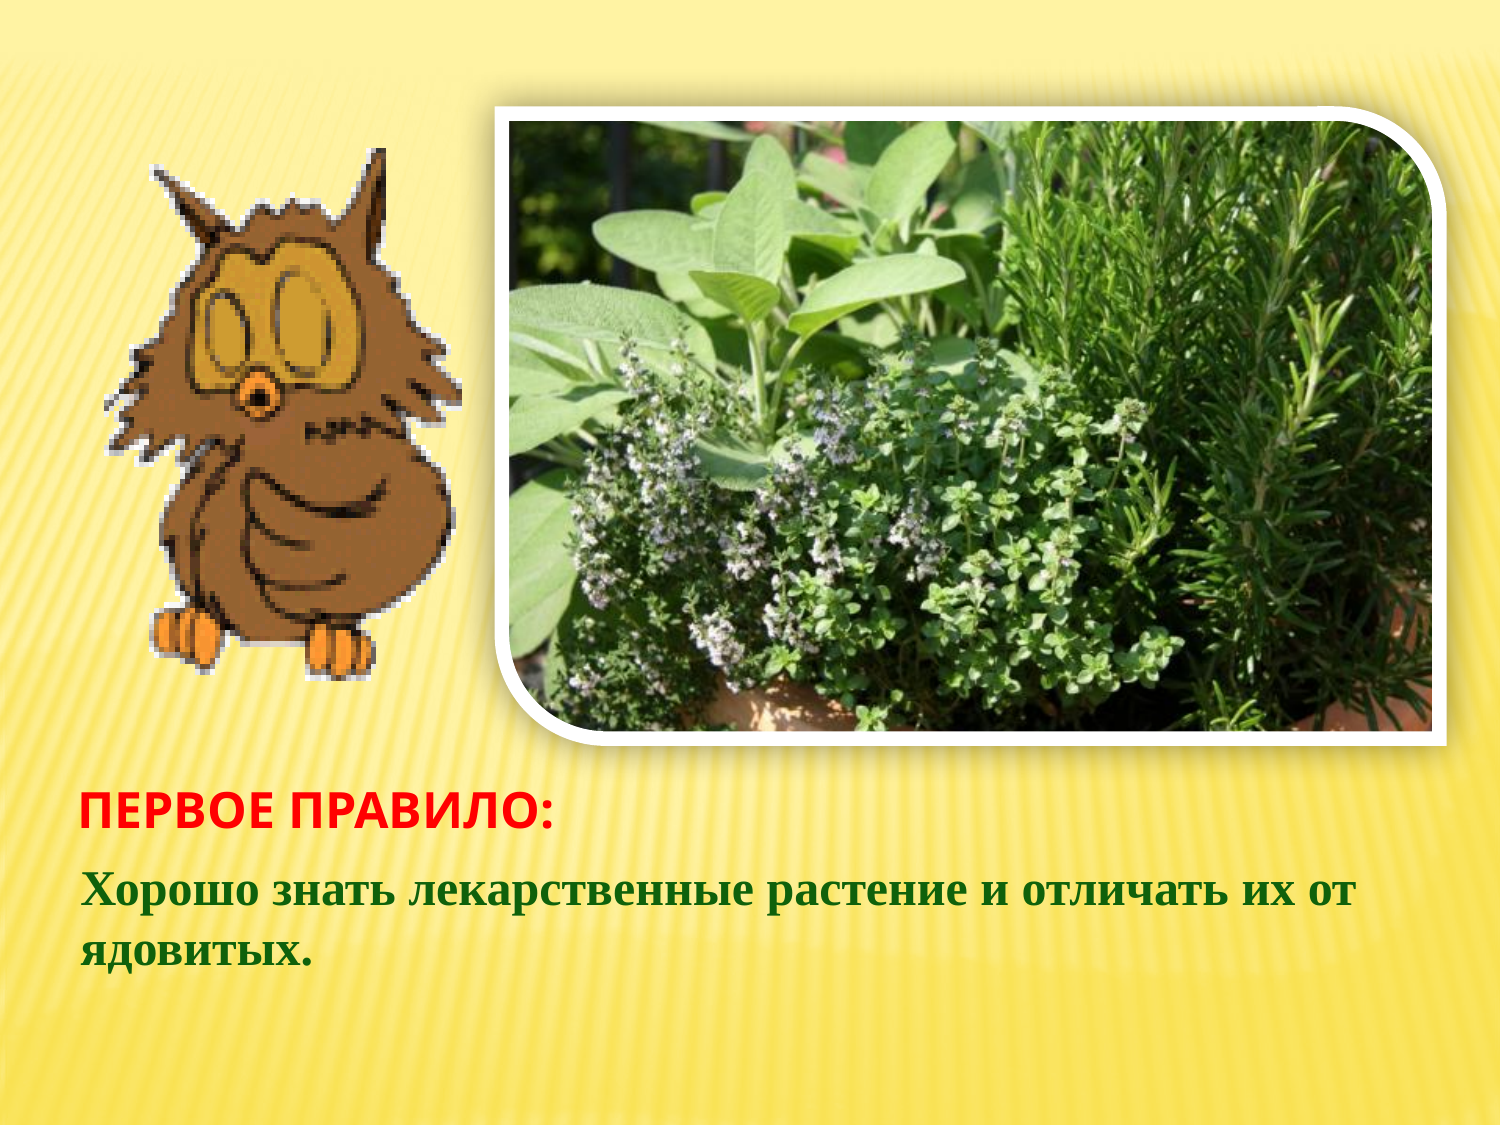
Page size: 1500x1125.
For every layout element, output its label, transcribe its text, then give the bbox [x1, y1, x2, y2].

list Хорошо знать лекарственные растение и отличать их от ядовитых. [62, 855, 1430, 1034]
picture [501, 113, 1440, 739]
title Первое правило: [62, 738, 1025, 855]
picture [29, 148, 463, 681]
